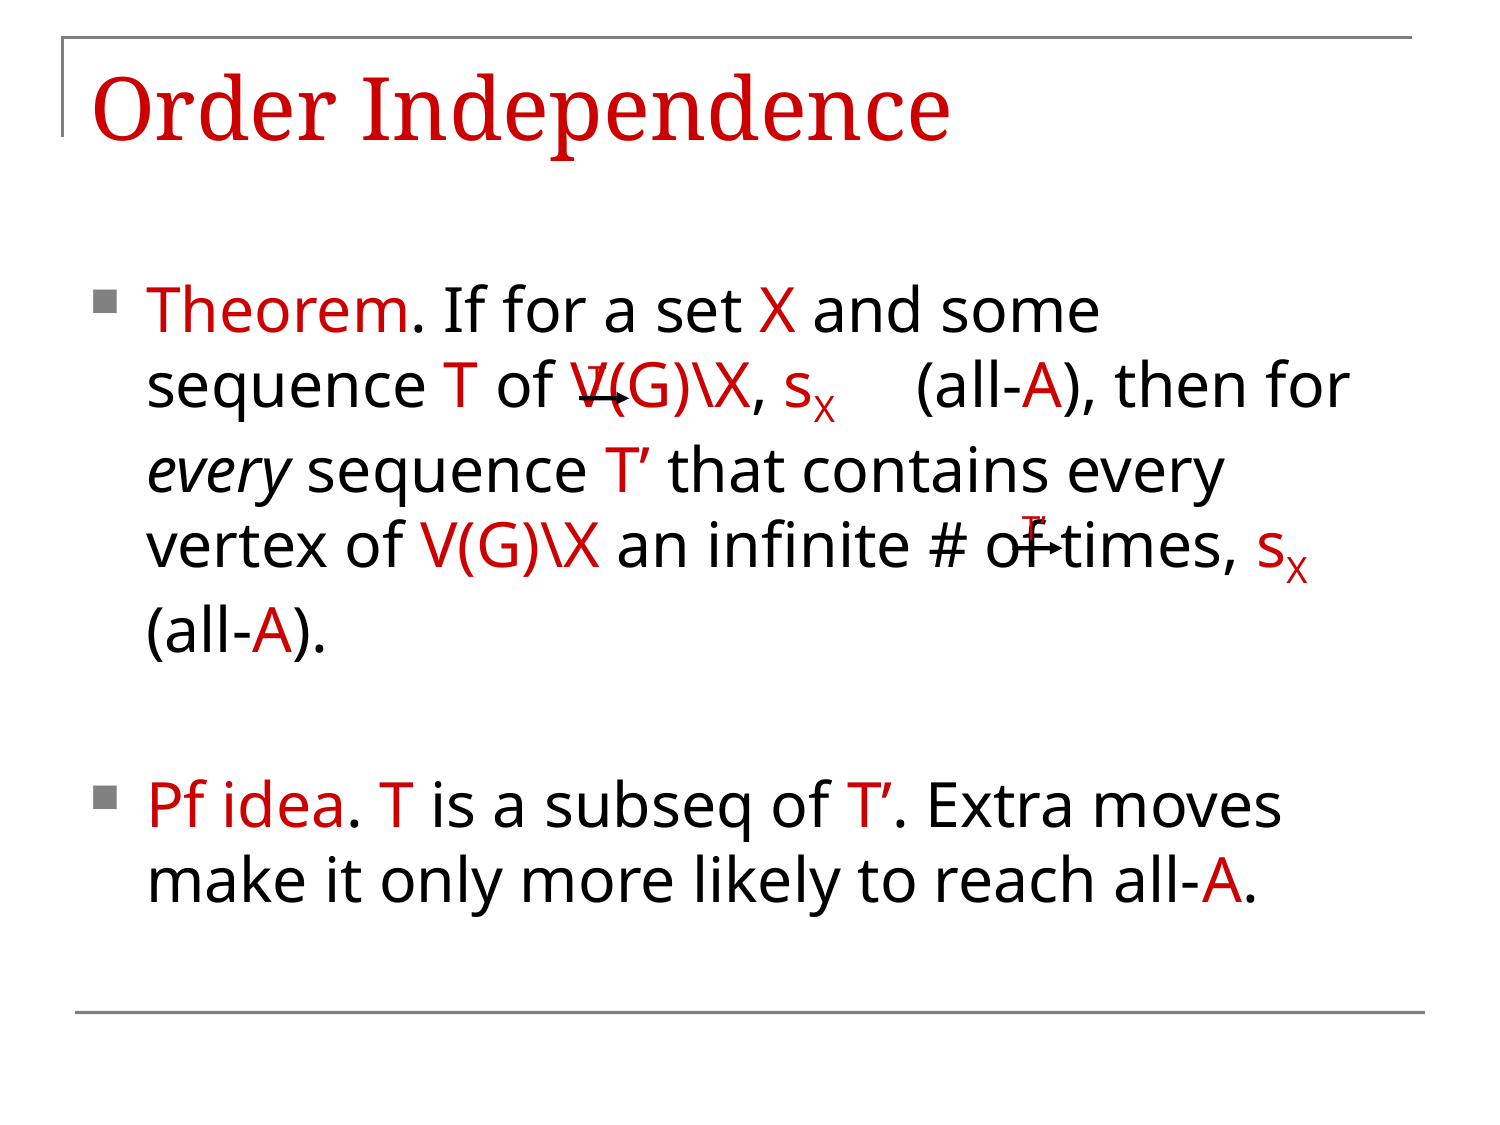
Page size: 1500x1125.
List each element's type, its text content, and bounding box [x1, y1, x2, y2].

text_box T’ [1007, 499, 1062, 555]
text_box [622, 394, 630, 402]
text_box [1012, 542, 1063, 555]
text_box T [573, 349, 622, 405]
list Theorem. If for a set X and some sequence T of V(G)\X, sX (all-A), then for every sequence T’ that contains every vertex of V(G)\X an infinite # of times, sX (all-A). Pf idea. T is a subseq of T’. Extra moves make it only more likely to reach all-A. [74, 261, 1413, 1013]
title Order Independence [74, 45, 1426, 233]
